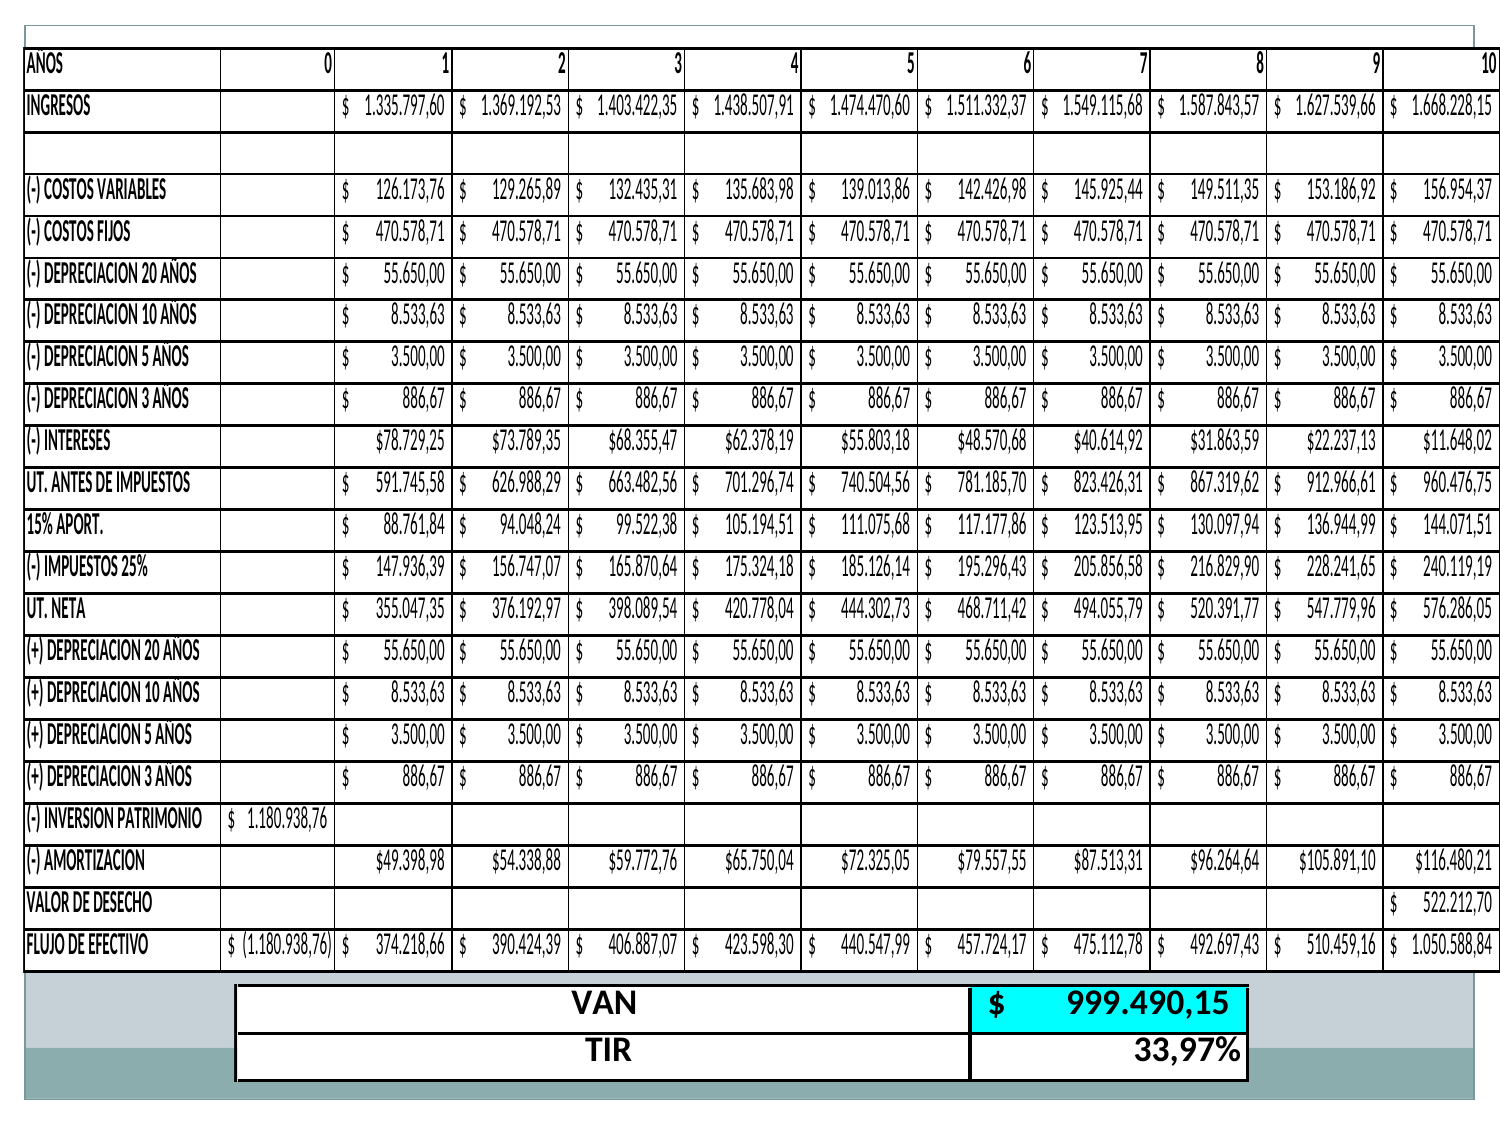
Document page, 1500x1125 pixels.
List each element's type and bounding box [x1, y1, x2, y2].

picture [234, 984, 1250, 1083]
picture [23, 46, 1500, 973]
